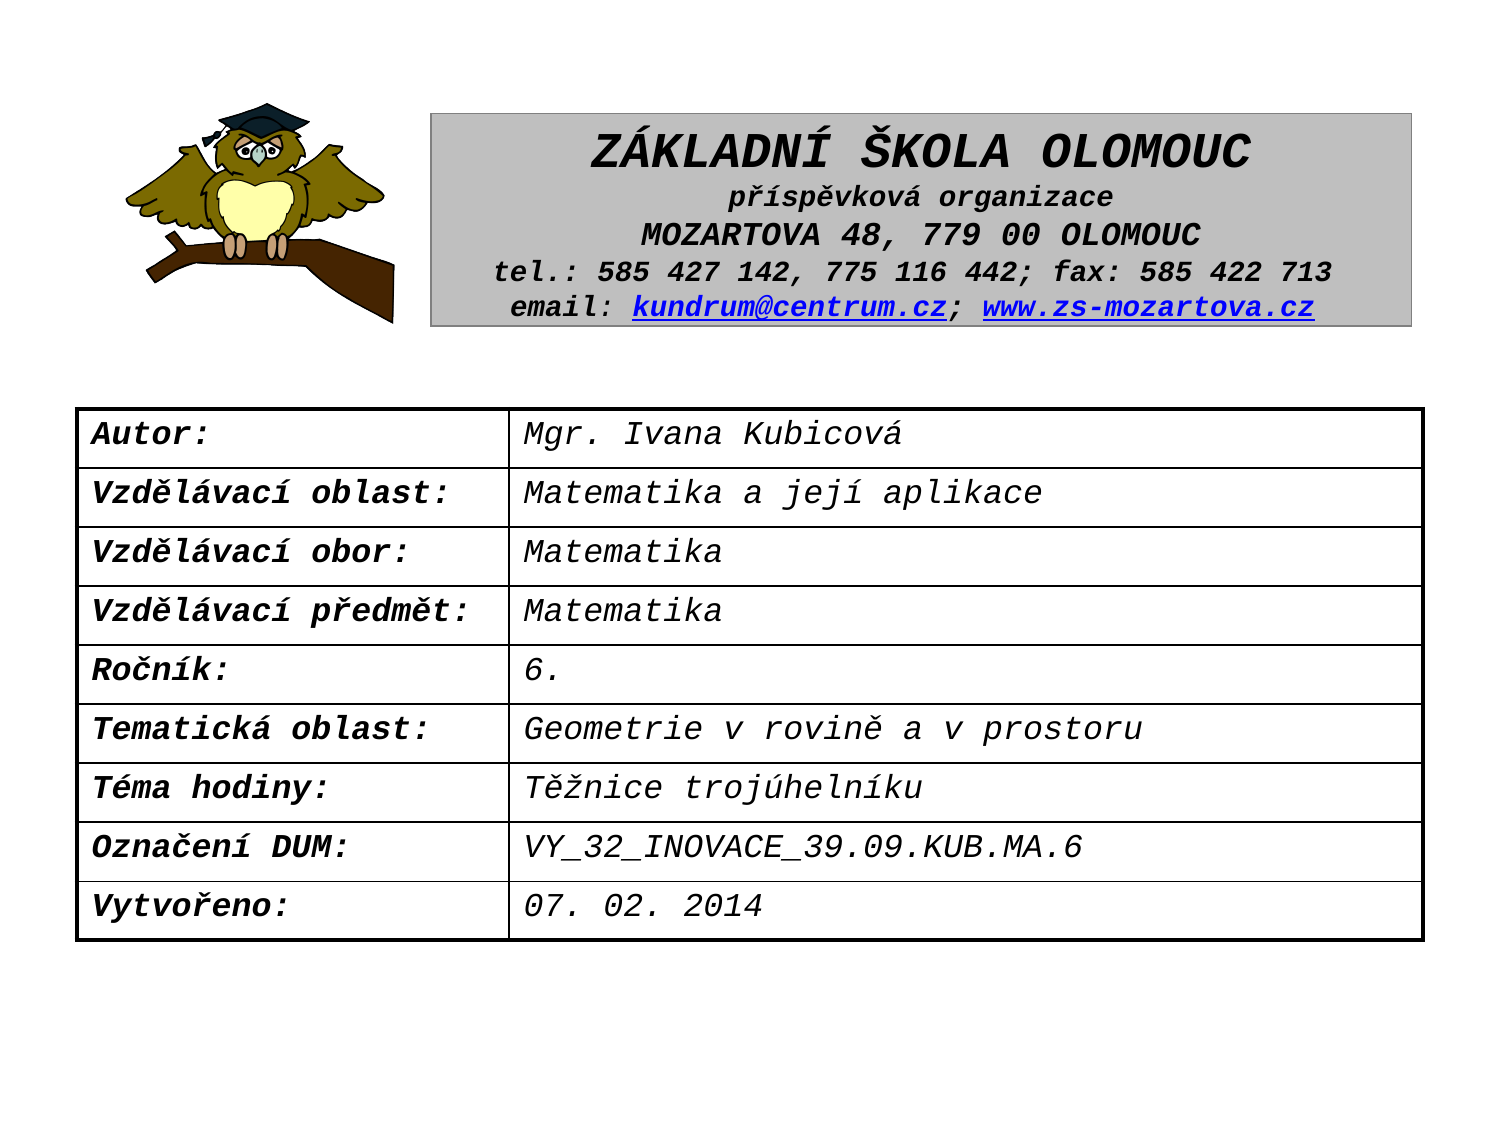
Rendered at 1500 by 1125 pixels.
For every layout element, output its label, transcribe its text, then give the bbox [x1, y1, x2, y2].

table_cell Označení DUM: [79, 823, 508, 881]
table_cell Vzdělávací oblast: [79, 469, 508, 526]
text_box ZÁKLADNÍ ŠKOLA OLOMOUC příspěvková organizace MOZARTOVA 48, 779 00 OLOMOUC tel.: 585 427 142, 775 116 442; fax: 585 422 713 email: kundrum@centrum.cz; www.zs-mozartova.cz [430, 113, 1412, 326]
table_cell Geometrie v rovině a v prostoru [510, 705, 1421, 762]
table_header Autor: [79, 411, 508, 467]
table_cell VY_32_INOVACE_39.09.KUB.MA.6 [510, 823, 1421, 881]
table_cell Vzdělávací předmět: [79, 587, 508, 644]
table_cell Těžnice trojúhelníku [510, 764, 1421, 821]
table_cell Matematika [510, 528, 1421, 585]
picture [123, 101, 396, 326]
table_cell Matematika a její aplikace [510, 469, 1421, 526]
table_cell Tematická oblast: [79, 705, 508, 762]
table_cell 6. [510, 646, 1421, 703]
table_cell Téma hodiny: [79, 764, 508, 821]
table_cell Ročník: [79, 646, 508, 703]
table_cell Matematika [510, 587, 1421, 644]
table_cell 07. 02. 2014 [510, 882, 1421, 938]
table_header Mgr. Ivana Kubicová [510, 411, 1421, 467]
table_cell Vzdělávací obor: [79, 528, 508, 585]
table_cell Vytvořeno: [79, 882, 508, 938]
